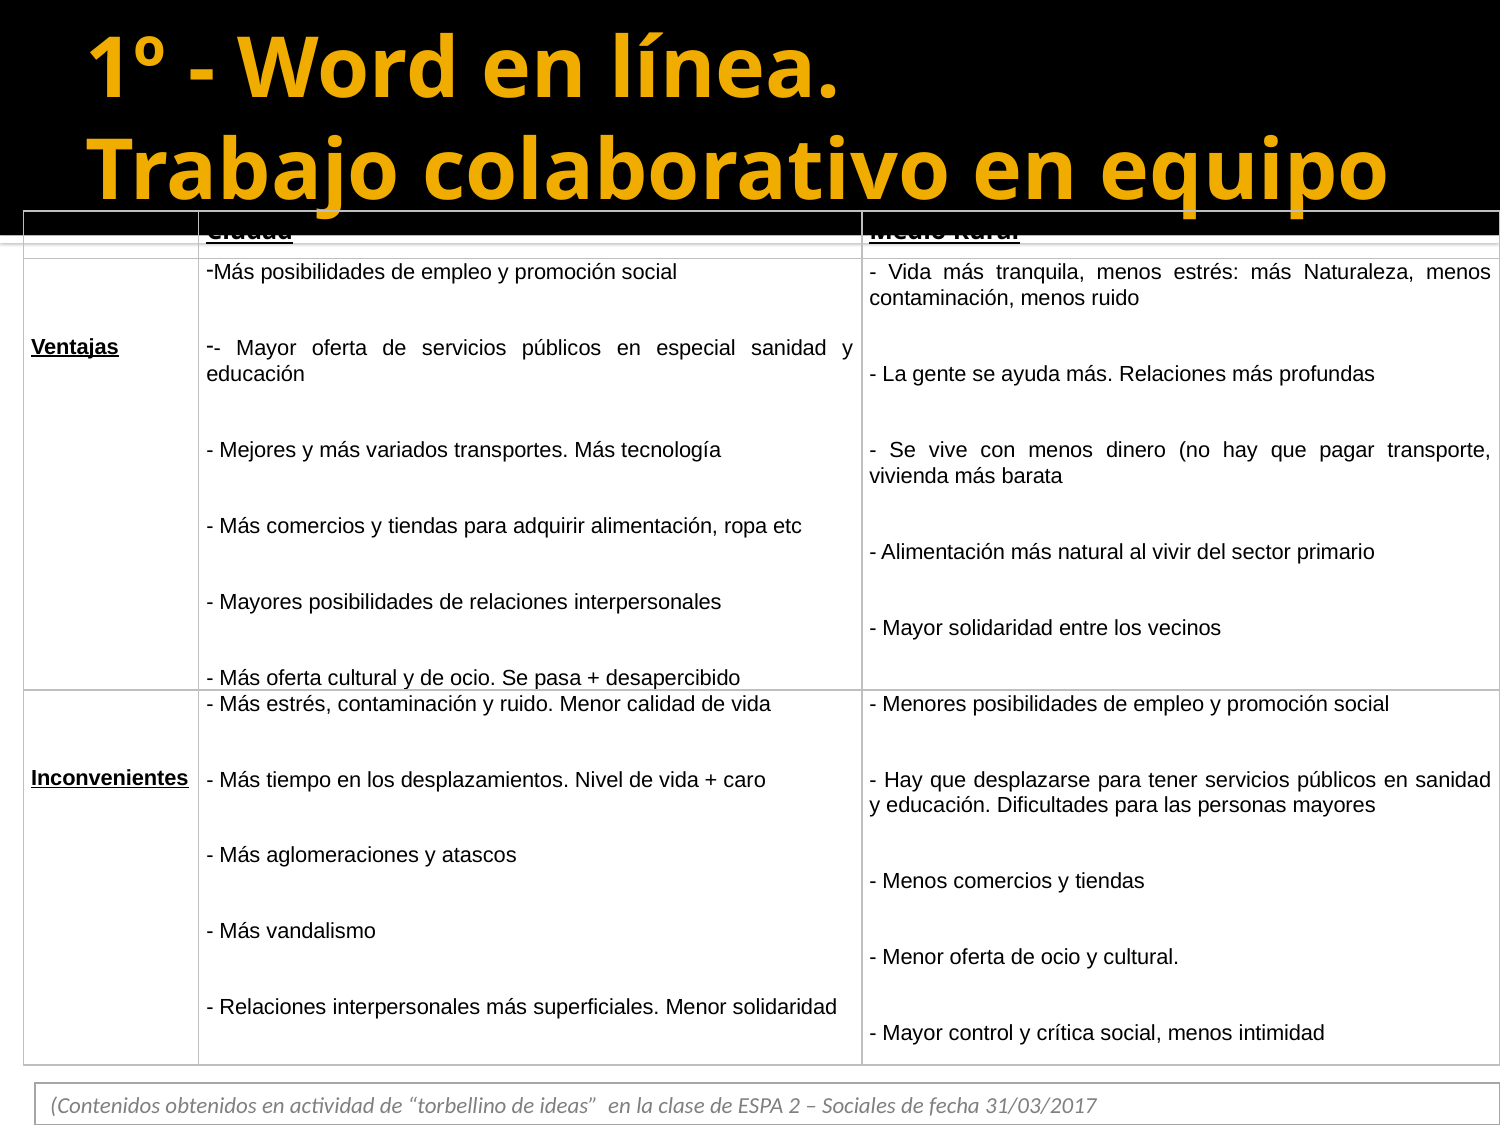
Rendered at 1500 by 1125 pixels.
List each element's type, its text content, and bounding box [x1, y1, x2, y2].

text_box (Contenidos obtenidos en actividad de “torbellino de ideas” en la clase de ESPA 2 – Sociales de fecha 31/03/2017 [35, 1082, 1500, 1125]
table_cell Inconvenientes [24, 691, 198, 1064]
text_box [734, 60, 766, 165]
table_header Medio Rural [863, 212, 1499, 258]
table_cell - Vida más tranquila, menos estrés: más Naturaleza, menos contaminación, menos ruido - La gente se ayuda más. Relaciones más profundas - Se vive con menos dinero (no hay que pagar transporte, vivienda más barata - Alimentación más natural al vivir del sector primario - Mayor solidaridad entre los vecinos [863, 259, 1499, 689]
table_header Ciudad [199, 212, 861, 258]
table_cell - Más estrés, contaminación y ruido. Menor calidad de vida - Más tiempo en los desplazamientos. Nivel de vida + caro - Más aglomeraciones y atascos - Más vandalismo - Relaciones interpersonales más superficiales. Menor solidaridad [199, 691, 861, 1064]
table_cell Ventajas [24, 259, 198, 689]
table_cell - Menores posibilidades de empleo y promoción social - Hay que desplazarse para tener servicios públicos en sanidad y educación. Dificultades para las personas mayores - Menos comercios y tiendas - Menor oferta de ocio y cultural. - Mayor control y crítica social, menos intimidad [863, 691, 1499, 1064]
table_cell Más posibilidades de empleo y promoción social - Mayor oferta de servicios públicos en especial sanidad y educación - Mejores y más variados transportes. Más tecnología - Más comercios y tiendas para adquirir alimentación, ropa etc - Mayores posibilidades de relaciones interpersonales - Más oferta cultural y de ocio. Se pasa + desapercibido [199, 259, 861, 689]
title 1º - Word en línea. Trabajo colaborativo en equipo [70, 0, 1421, 210]
table_header [24, 212, 198, 258]
